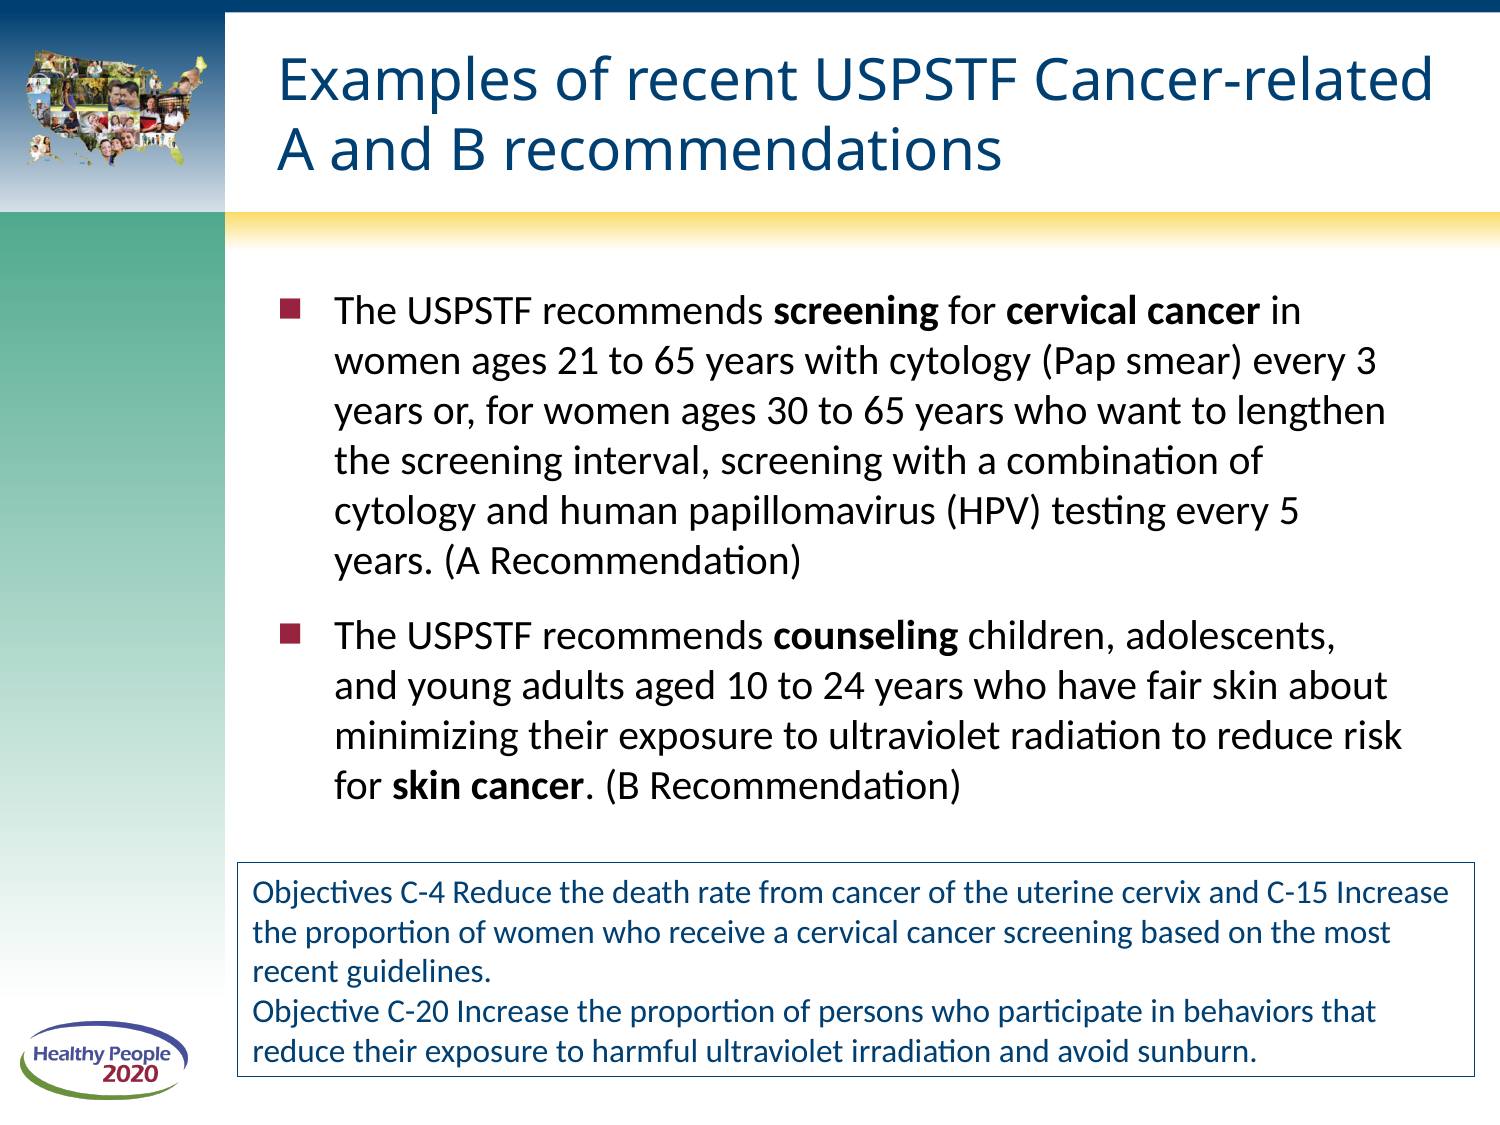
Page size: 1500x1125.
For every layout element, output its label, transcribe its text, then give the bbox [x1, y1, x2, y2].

list The USPSTF recommends screening for cervical cancer in women ages 21 to 65 years with cytology (Pap smear) every 3 years or, for women ages 30 to 65 years who want to lengthen the screening interval, screening with a combination of cytology and human papillomavirus (HPV) testing every 5 years. (A Recommendation) The USPSTF recommends counseling children, adolescents, and young adults aged 10 to 24 years who have fair skin about minimizing their exposure to ultraviolet radiation to reduce risk for skin cancer. (B Recommendation) [262, 274, 1426, 862]
title Examples of recent USPSTF Cancer-related A and B recommendations [262, 24, 1489, 201]
text_box Objectives C-4 Reduce the death rate from cancer of the uterine cervix and C-15 Increase the proportion of women who receive a cervical cancer screening based on the most recent guidelines. Objective C-20 Increase the proportion of persons who participate in behaviors that reduce their exposure to harmful ultraviolet irradiation and avoid sunburn. [237, 862, 1475, 1077]
picture [20, 1021, 188, 1100]
picture [24, 50, 208, 169]
